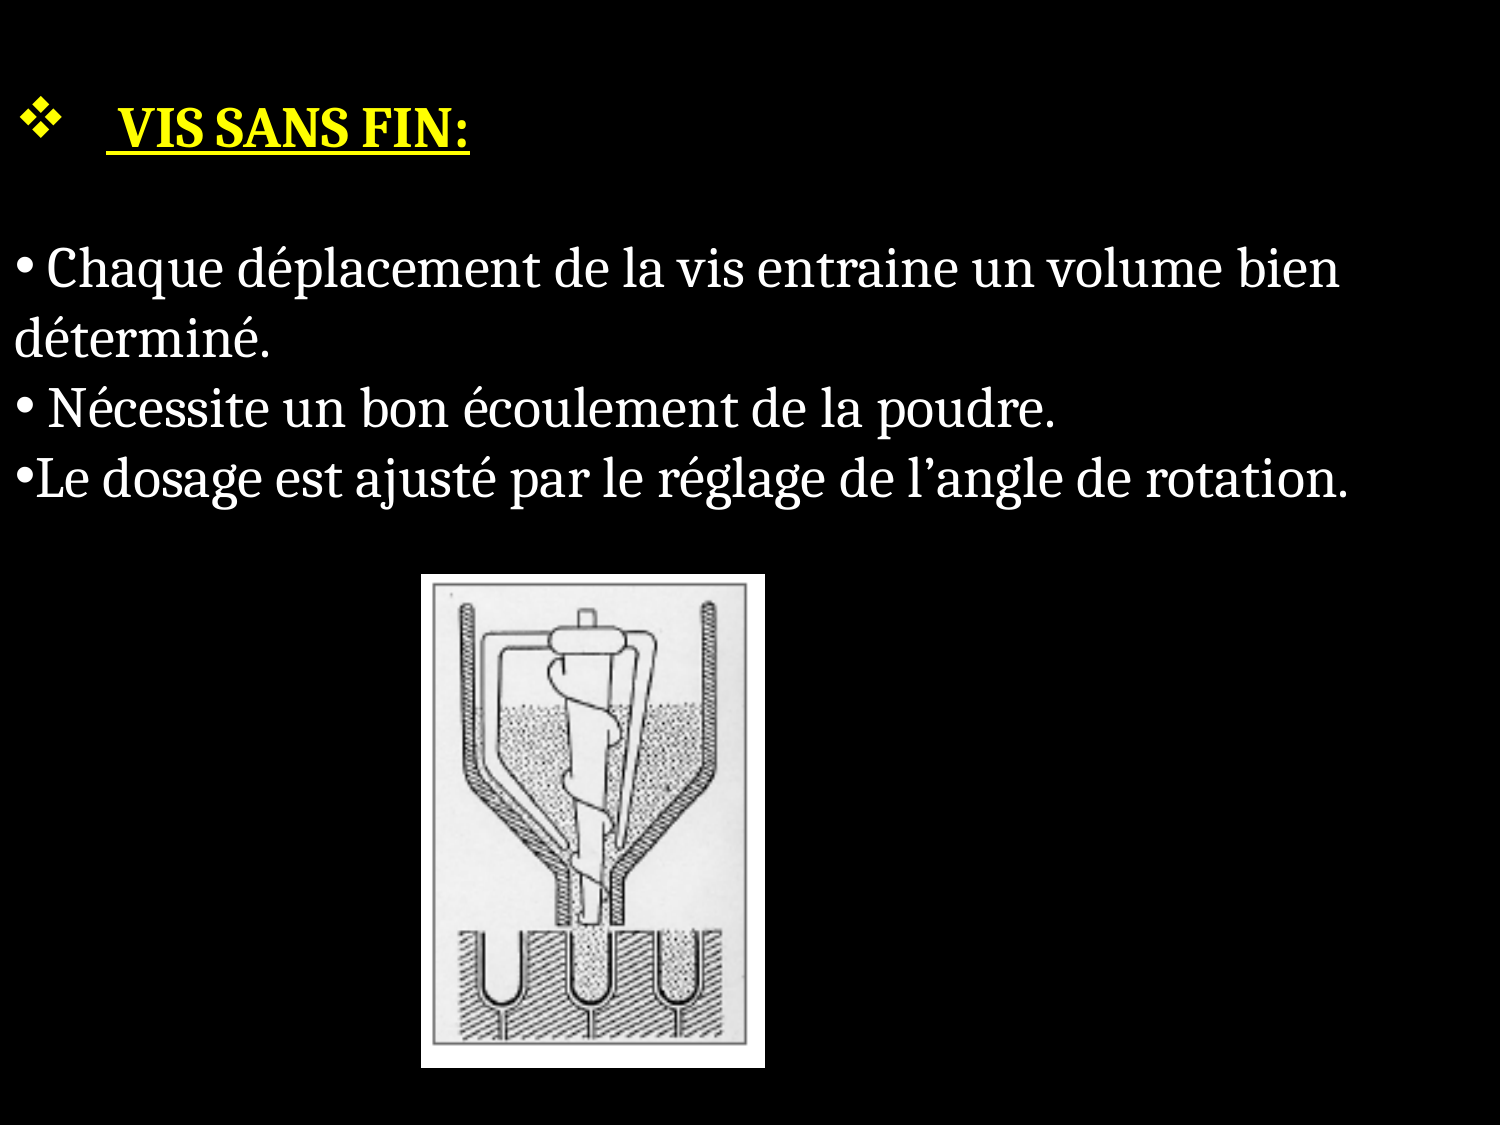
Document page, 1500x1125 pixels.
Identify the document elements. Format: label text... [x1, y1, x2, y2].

text_box VIS SANS FIN: Chaque déplacement de la vis entraine un volume bien déterminé. Nécessite un bon écoulement de la poudre. Le dosage est ajusté par le réglage de l’angle de rotation. [0, 82, 1500, 587]
picture [421, 574, 765, 1069]
